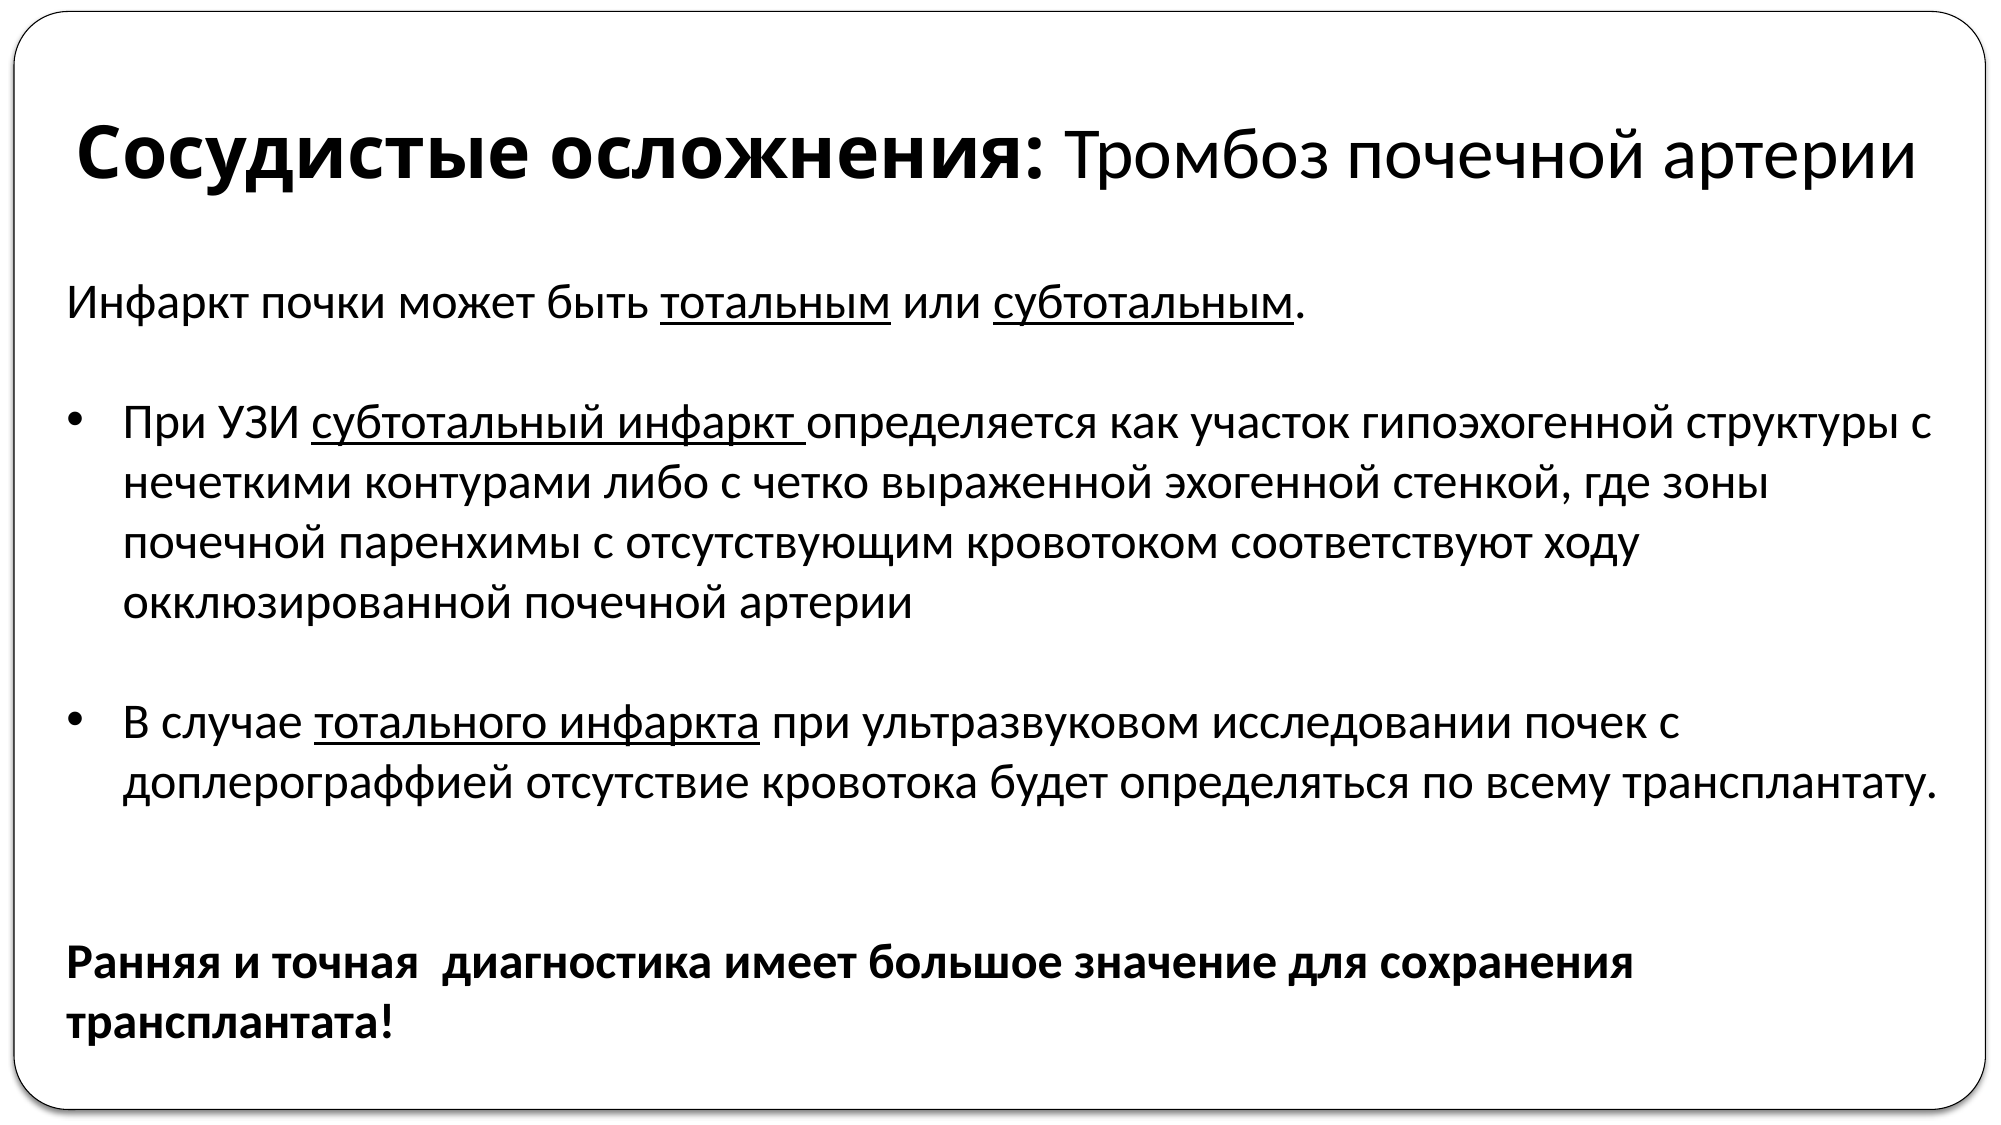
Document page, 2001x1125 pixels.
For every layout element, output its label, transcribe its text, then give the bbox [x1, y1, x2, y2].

title Сосудистые осложнения: Тромбоз почечной артерии [10, 20, 2000, 209]
text_box Инфаркт почки может быть тотальным или субтотальным. При УЗИ субтотальный инфаркт определяется как участок гипоэхогенной структуры с нечеткими контурами либо с четко выраженной эхогенной стенкой, где зоны почечной паренхимы с отсутствующим кровотоком соответствуют ходу окклюзированной почечной артерии В случае тотального инфаркта при ультразвуковом исследовании почек с доплерограффией отсутствие кровотока будет определяться по всему трансплантату. Ранняя и точная диагностика имеет большое значение для сохранения трансплантата! [51, 261, 1963, 1056]
